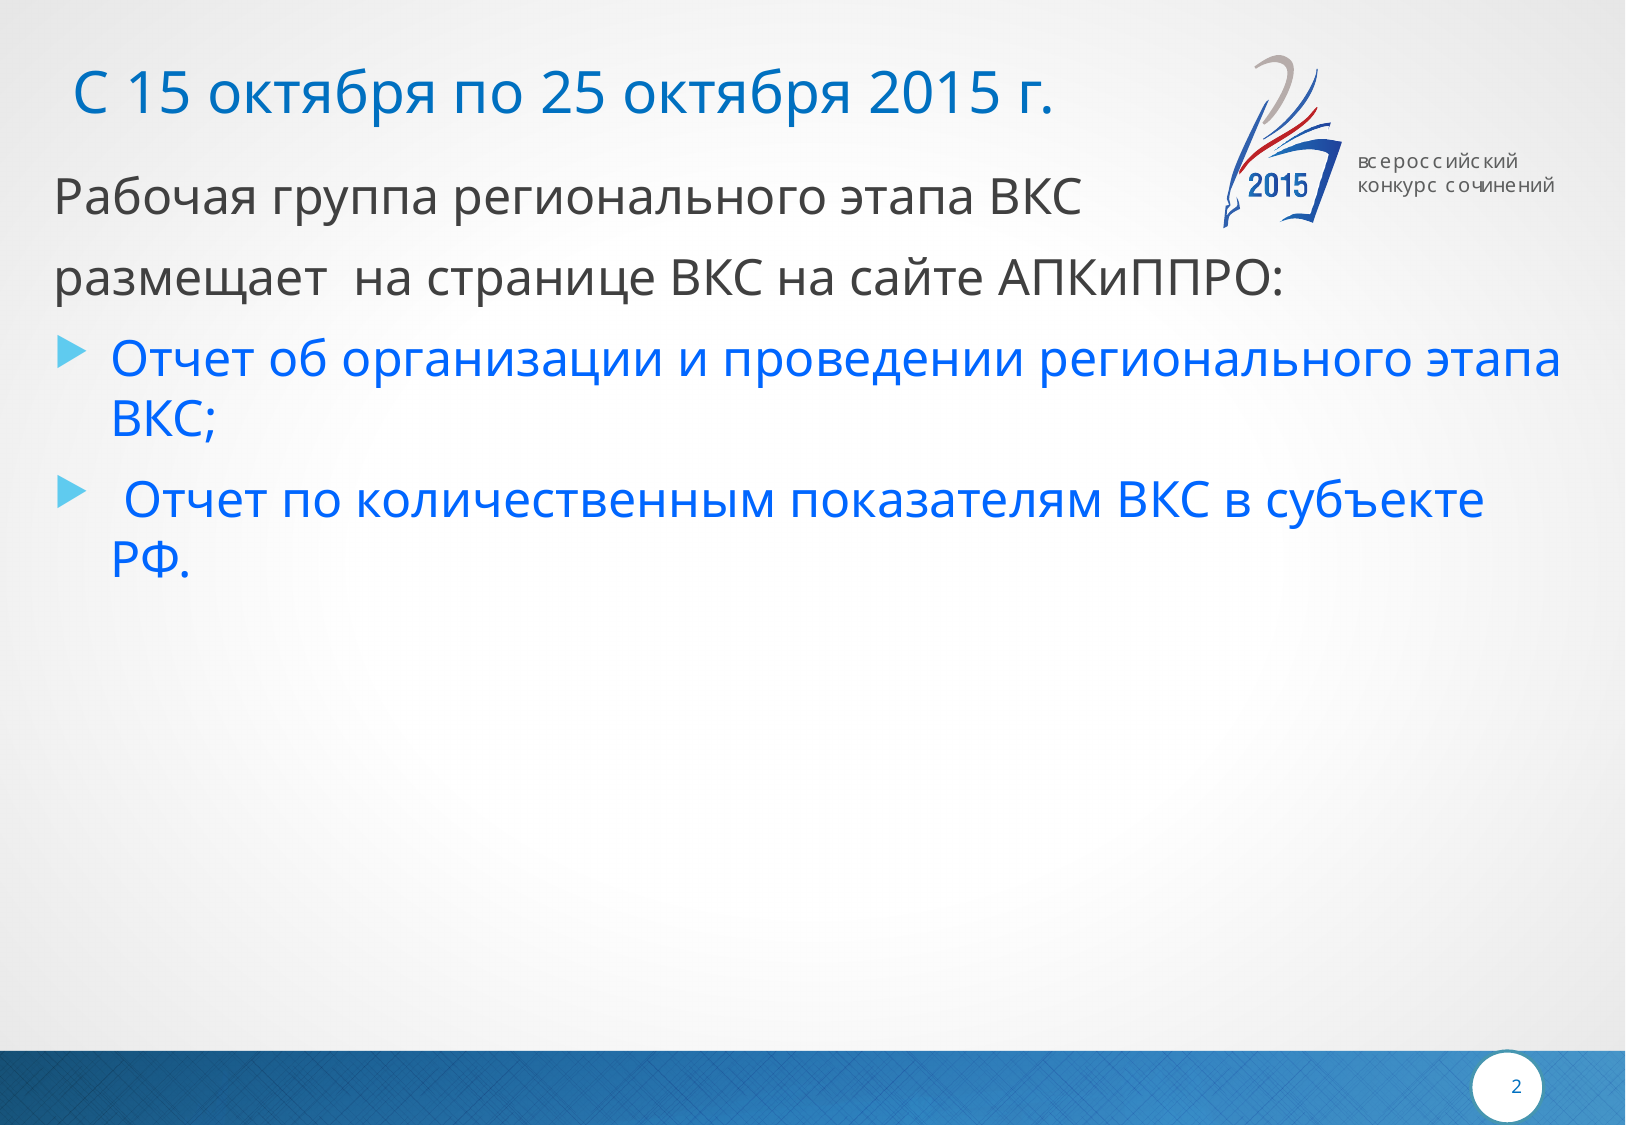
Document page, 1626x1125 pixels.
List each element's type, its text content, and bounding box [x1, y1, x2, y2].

title С 15 октября по 25 октября 2015 г. [57, 47, 1269, 176]
picture [0, 0, 1626, 1125]
list Рабочая группа регионального этапа ВКС размещает на странице ВКС на сайте АПКиППРО: Отчет об организации и проведении регионального этапа ВКС; Отчет по количественным показателям ВКС в субъекте РФ. [38, 157, 1581, 1031]
slide_number 2 [1446, 1057, 1538, 1118]
